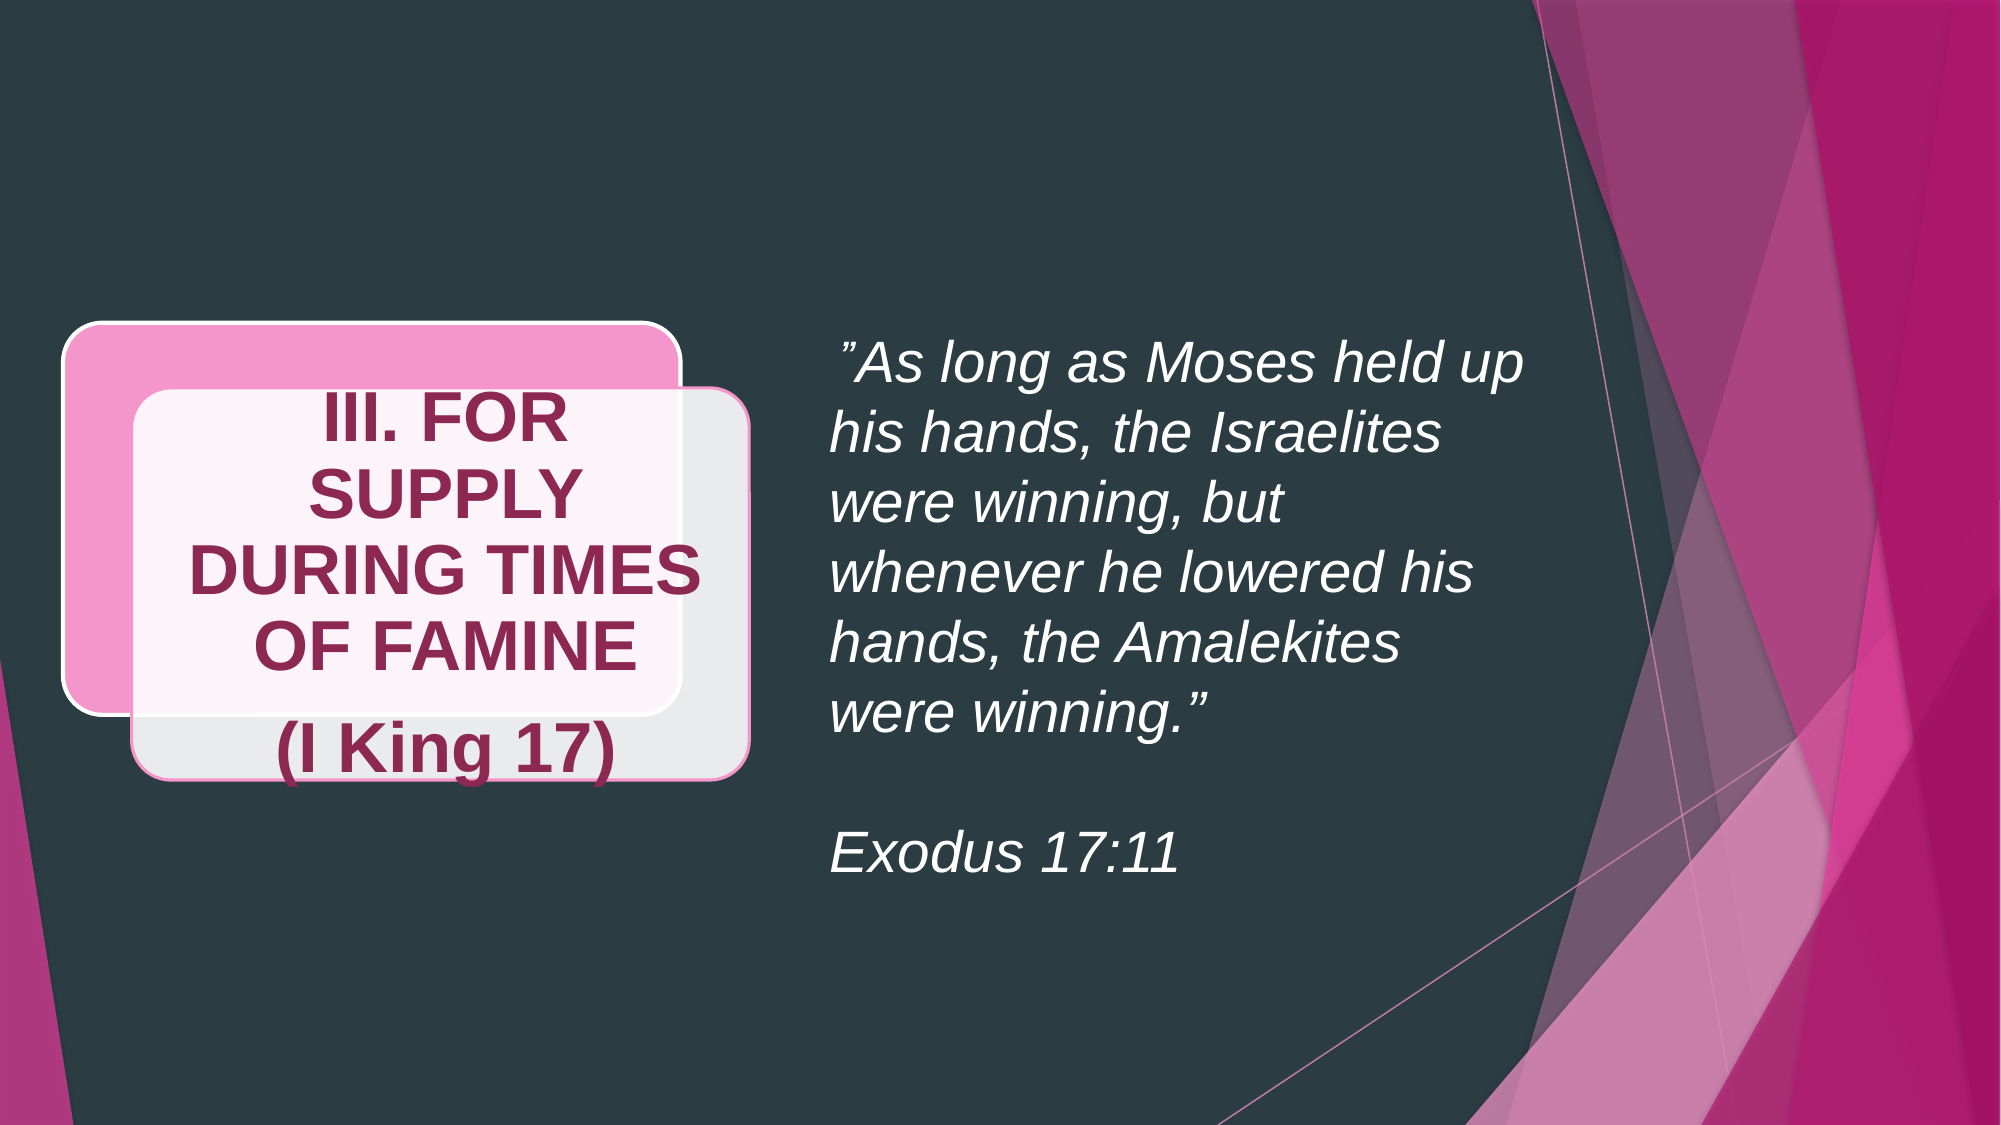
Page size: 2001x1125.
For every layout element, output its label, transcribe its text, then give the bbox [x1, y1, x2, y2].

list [62, 142, 750, 781]
title ”As long as Moses held up his hands, the Israelites were winning, but whenever he lowered his hands, the Amalekites were winning.” Exodus 17:11 [814, 272, 1549, 1002]
